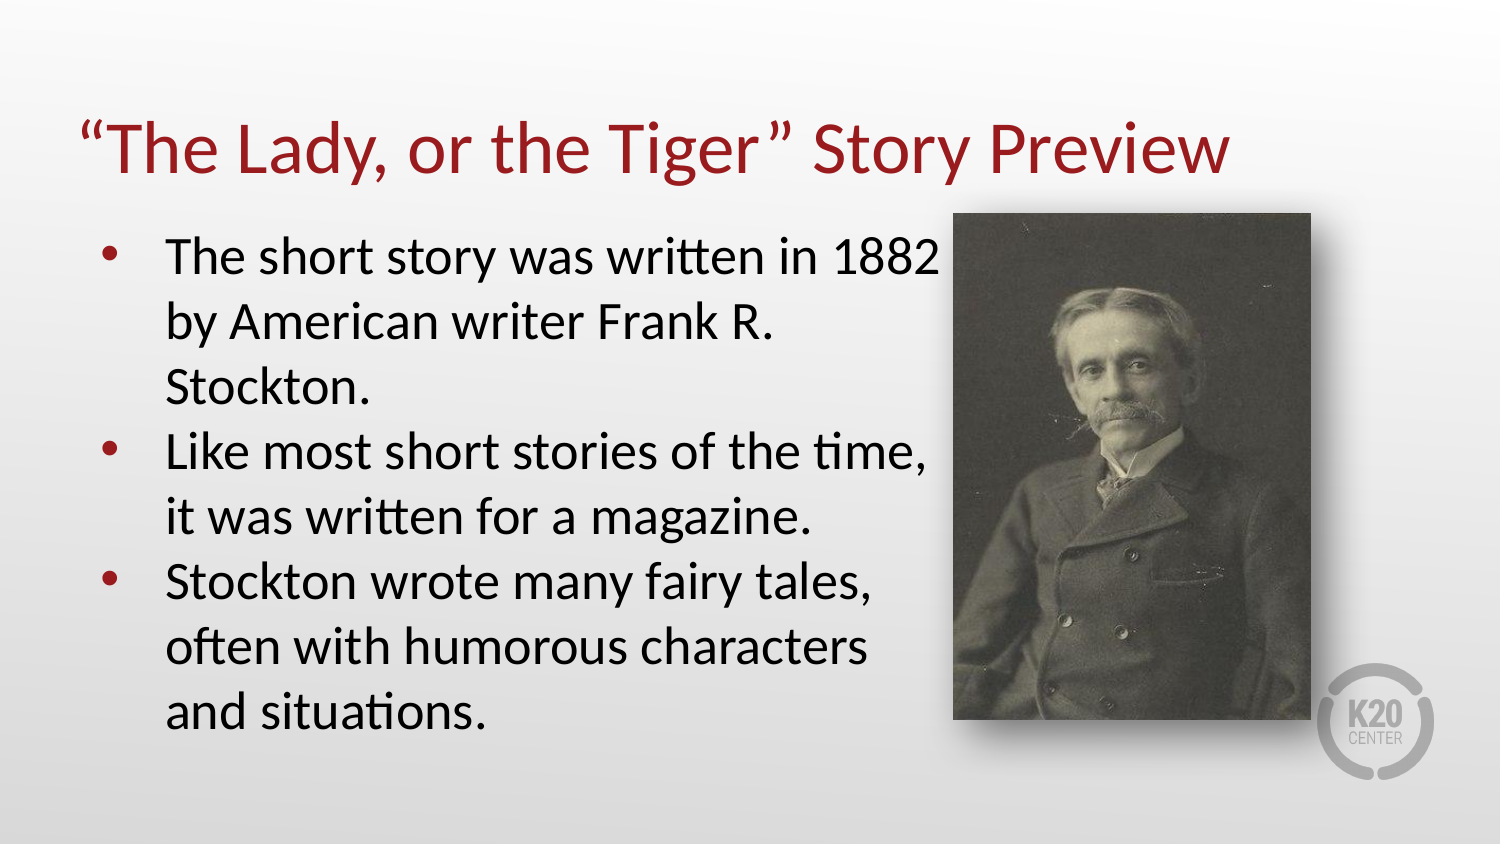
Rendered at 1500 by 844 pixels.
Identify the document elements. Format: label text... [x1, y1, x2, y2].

list The short story was written in 1882 by American writer Frank R. Stockton. Like most short stories of the time, it was written for a magazine. Stockton wrote many fairy tales, often with humorous characters and situations. [75, 213, 957, 754]
title “The Lady, or the Tiger” Story Preview [75, 61, 1425, 189]
picture [1300, 646, 1451, 797]
picture [953, 212, 1311, 720]
